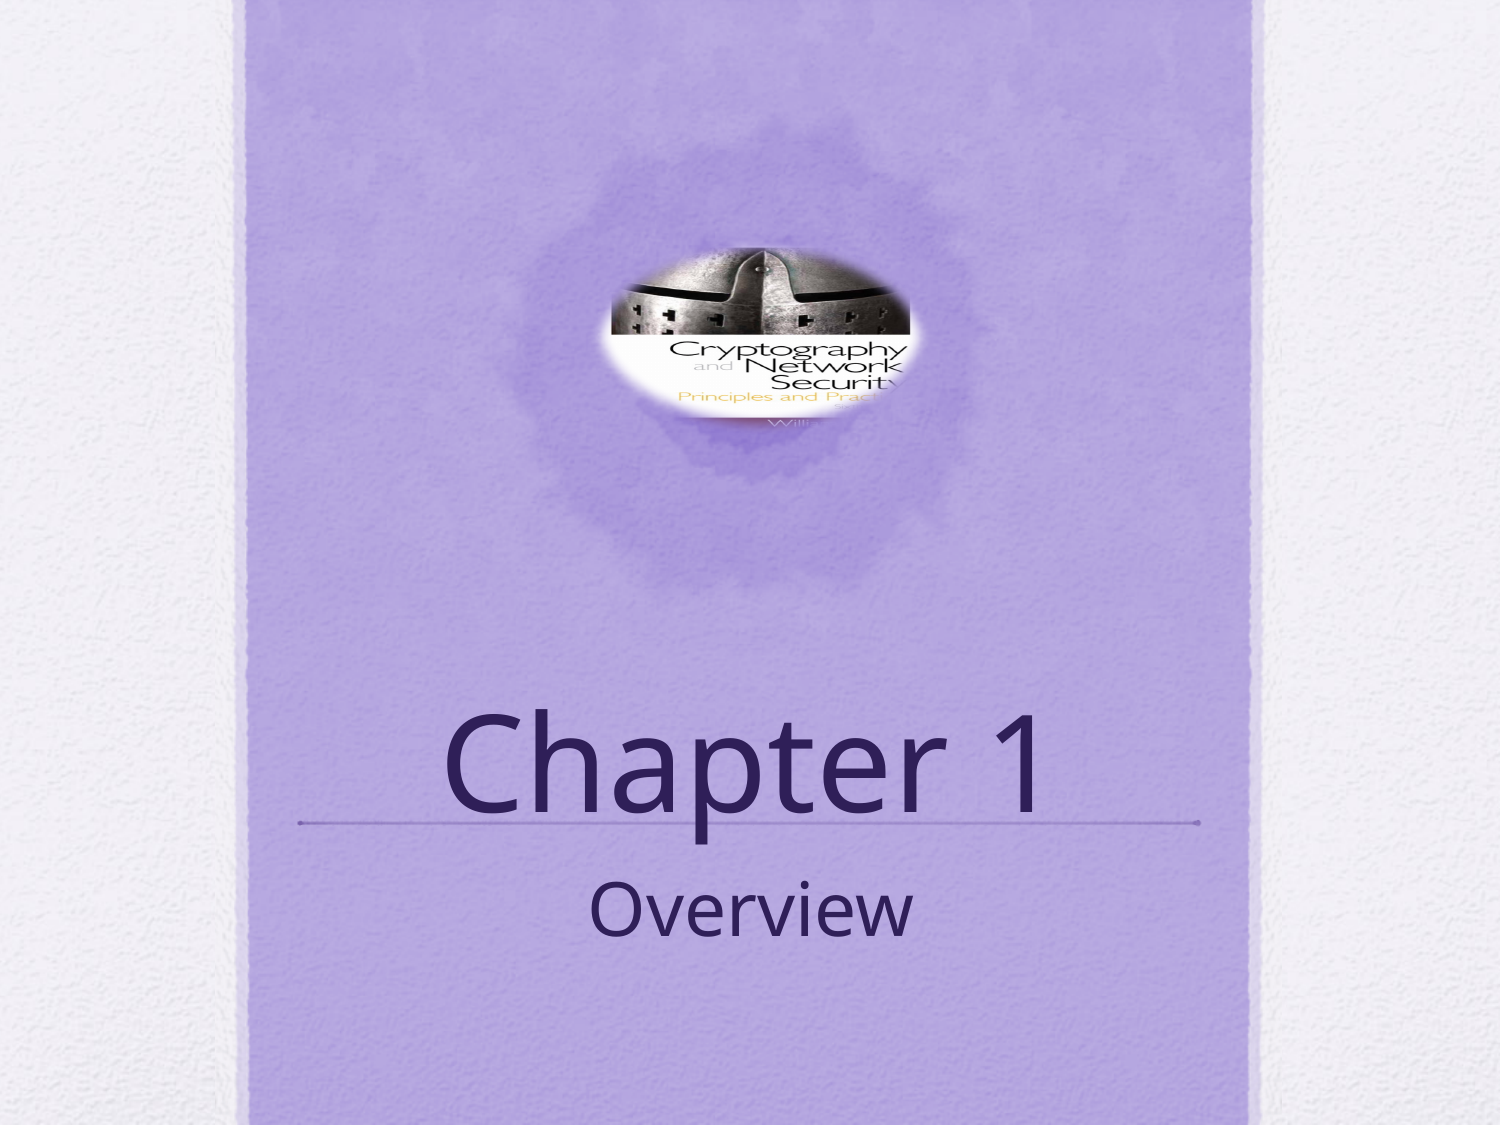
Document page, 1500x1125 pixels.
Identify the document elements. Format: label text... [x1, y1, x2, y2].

picture [584, 234, 937, 439]
title Chapter 1 [303, 605, 1198, 848]
picture [0, 0, 1500, 1125]
subtitle Overview [303, 853, 1198, 994]
